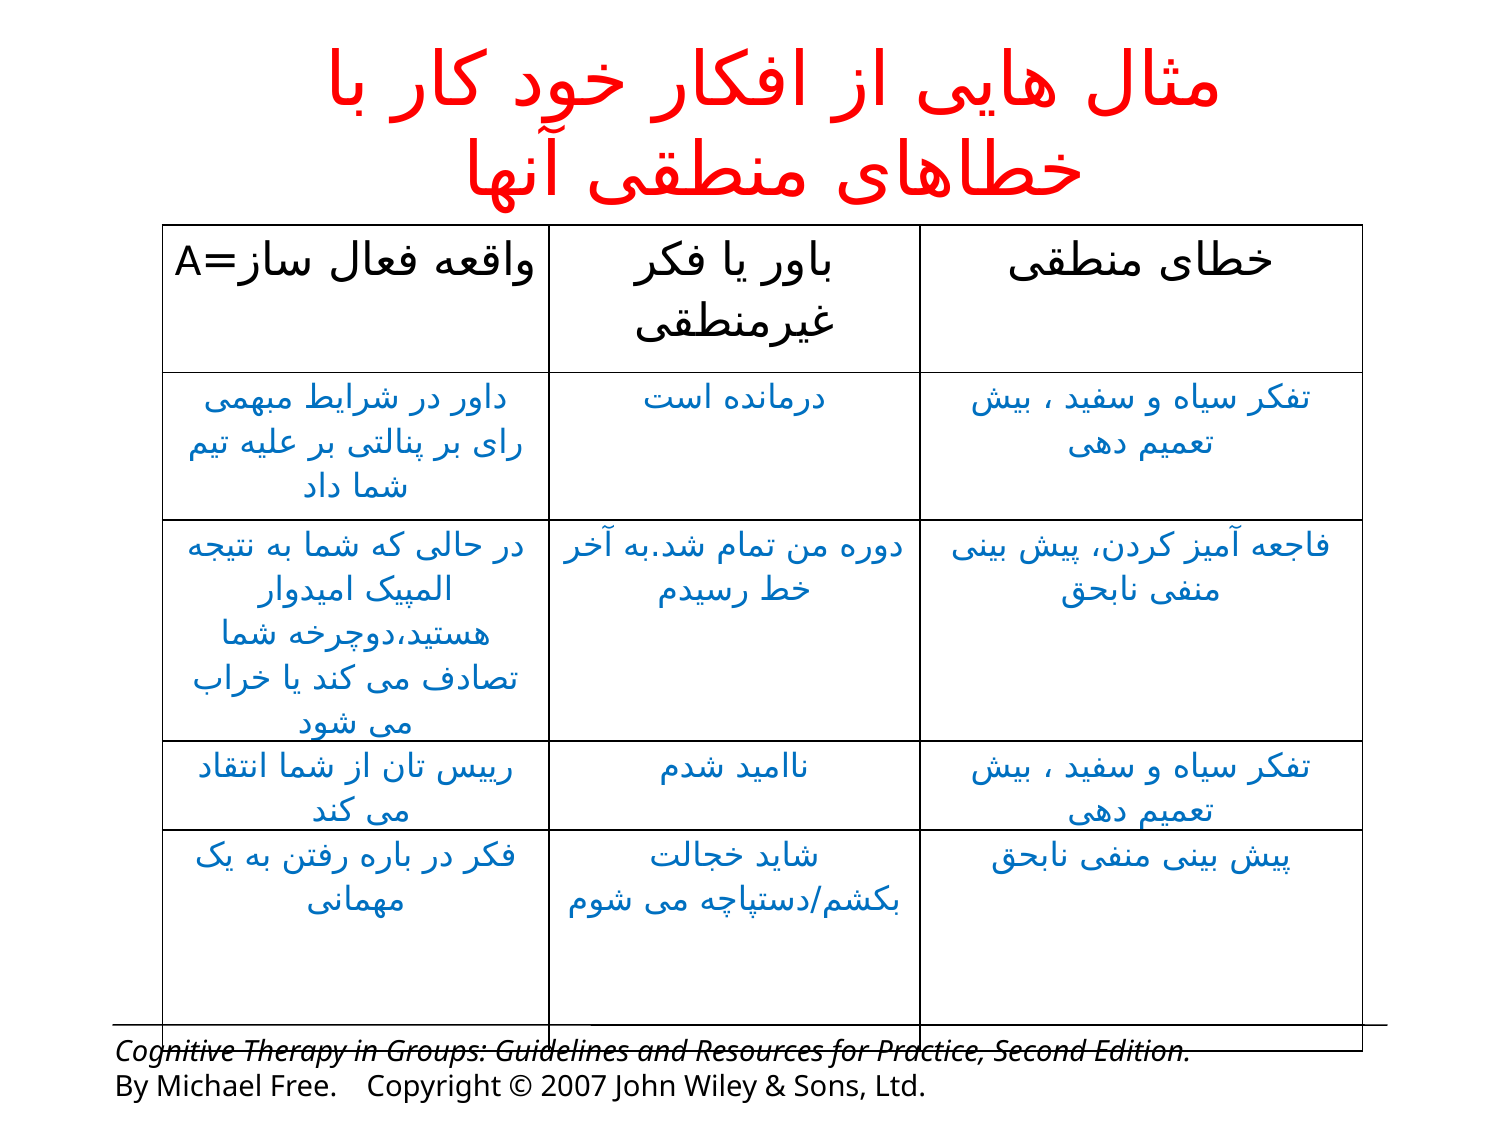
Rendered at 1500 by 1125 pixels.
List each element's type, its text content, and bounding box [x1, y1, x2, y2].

table_cell ریيس تان از شما انتقاد می کند [163, 742, 548, 829]
table_header باور یا فکر غیرمنطقی [550, 226, 919, 372]
table_cell داور در شرایط مبهمی رای بر پنالتی بر علیه تیم شما داد [163, 373, 548, 519]
table_cell ناامید شدم [550, 742, 919, 829]
table_cell پیش بینی منفی نابحق [921, 831, 1362, 1050]
title مثال هایی از افکار خود کار با خطاهای منطقی آنها [174, 49, 1376, 192]
table_cell در حالی که شما به نتیجه المپیک امیدوار هستید،دوچرخه شما تصادف می کند یا خراب می شود [163, 521, 548, 740]
table_cell تفکر سیاه و سفید ، بیش تعمیم دهی [921, 373, 1362, 519]
table_cell دوره من تمام شد.به آخر خط رسیدم [550, 521, 919, 740]
table_header خطای منطقی [921, 226, 1362, 372]
table_header واقعه فعال ساز=A [163, 226, 548, 372]
table_cell فکر در باره رفتن به یک مهمانی [163, 831, 548, 1050]
table_cell تفکر سیاه و سفید ، بیش تعمیم دهی [921, 742, 1362, 829]
table_cell فاجعه آمیز کردن، پیش بینی منفی نابحق [921, 521, 1362, 740]
table_cell درمانده است [550, 373, 919, 519]
table_cell شاید خجالت بکشم/دستپاچه می شوم [550, 831, 919, 1050]
